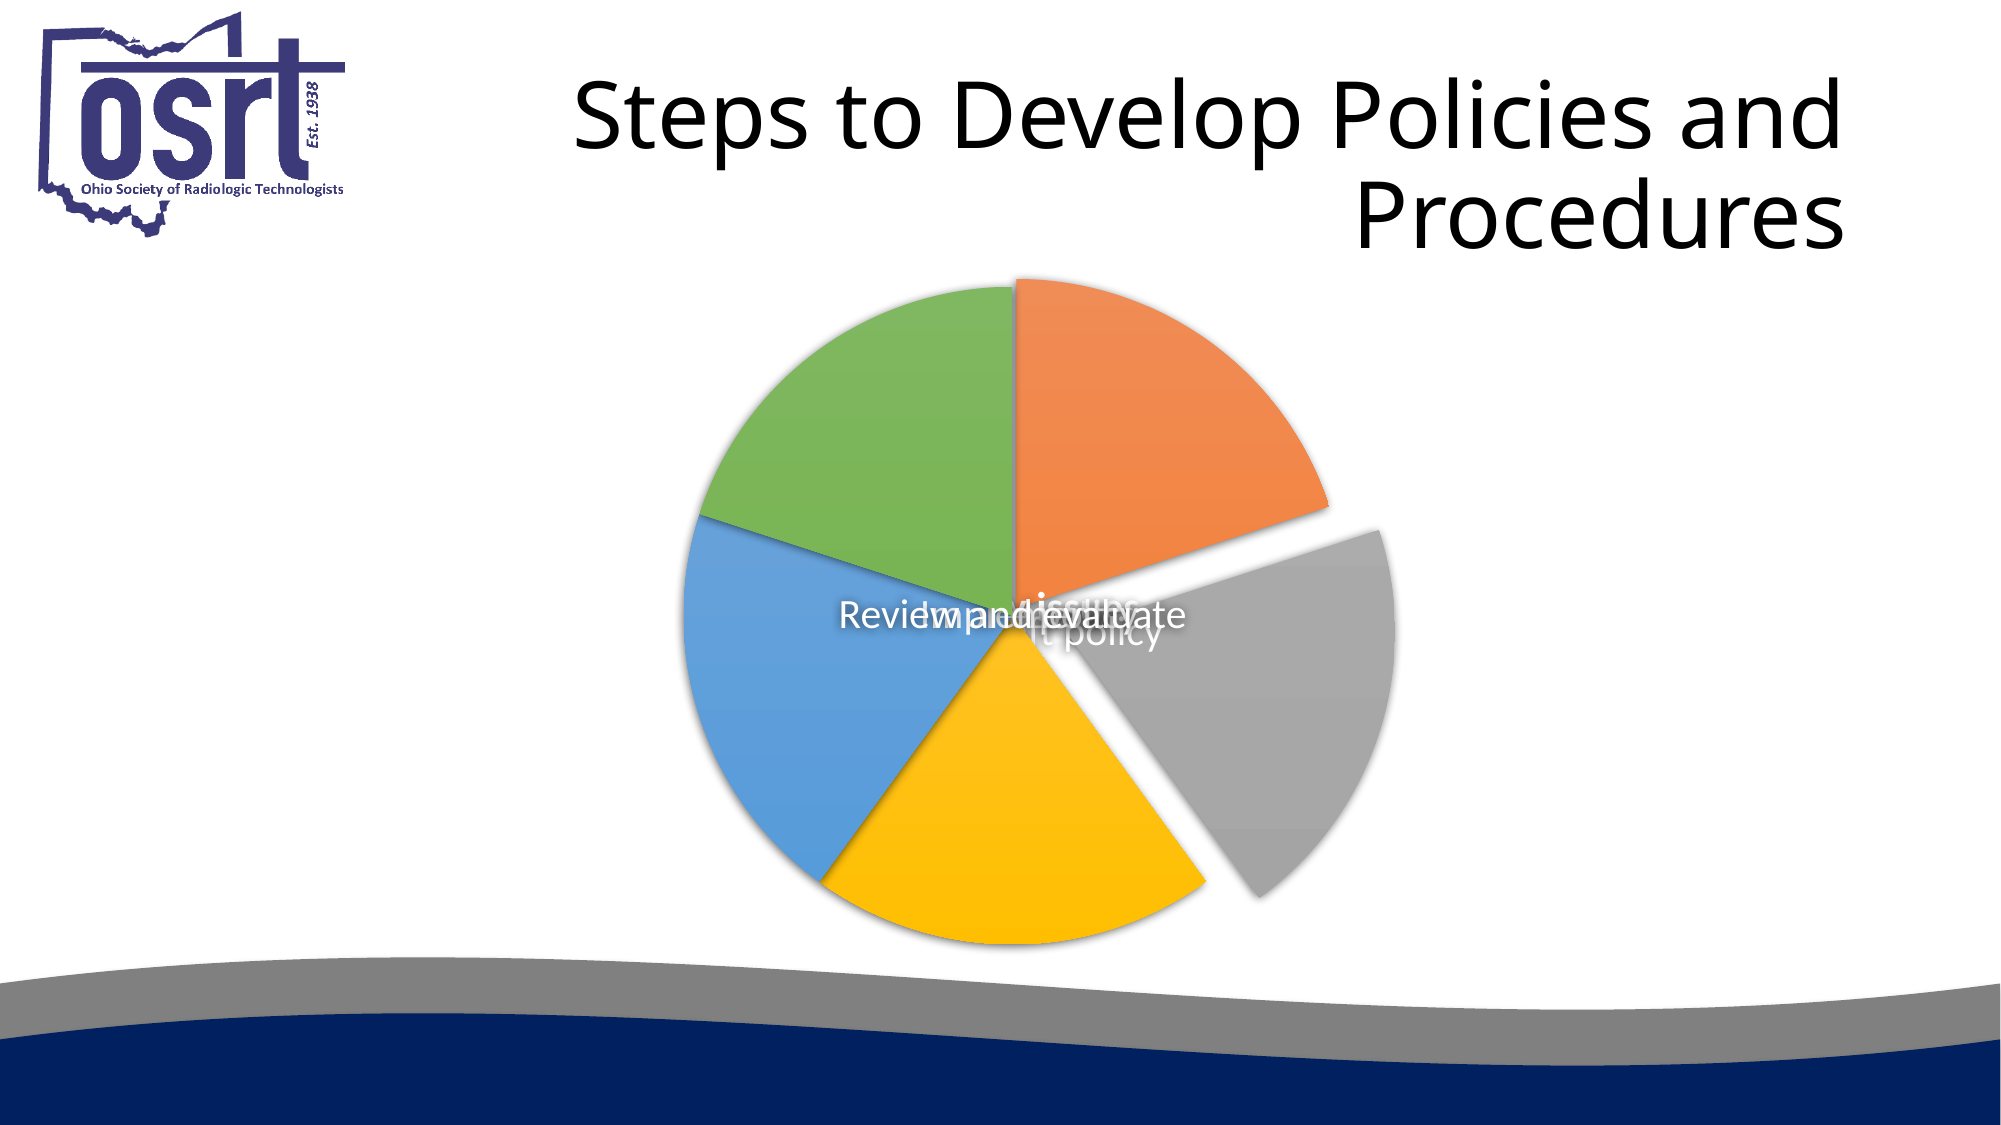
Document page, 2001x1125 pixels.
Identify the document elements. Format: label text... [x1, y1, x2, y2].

title Steps to Develop Policies and Procedures [437, 59, 1863, 208]
picture [0, 3, 386, 253]
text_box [148, 208, 1901, 992]
